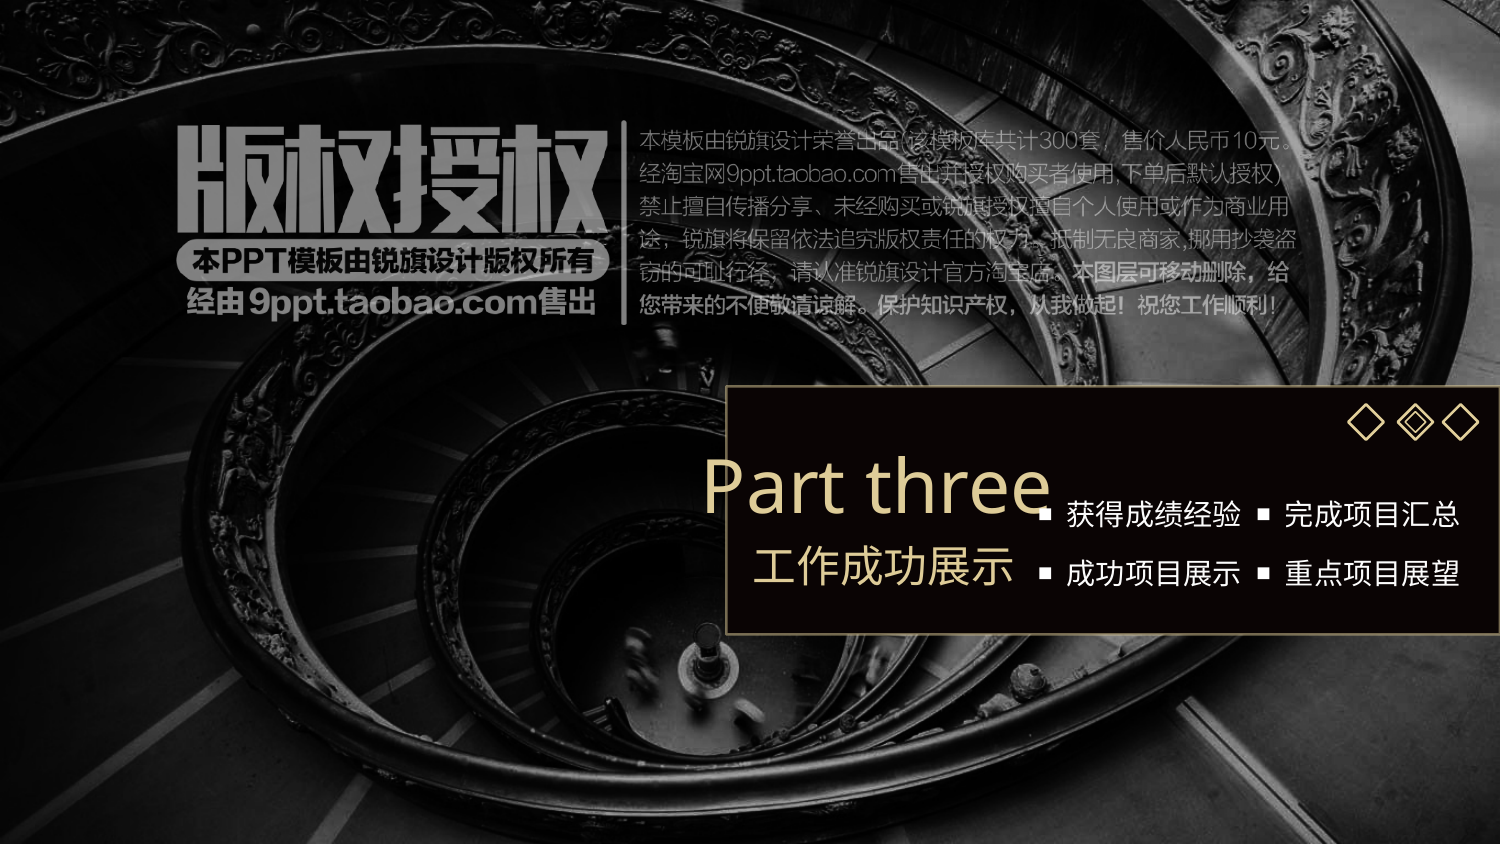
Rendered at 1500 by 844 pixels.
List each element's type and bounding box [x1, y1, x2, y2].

text_box [1039, 548, 1253, 599]
text_box [1257, 547, 1477, 599]
text_box [1257, 488, 1477, 540]
text_box [1039, 488, 1256, 540]
picture [0, 0, 1500, 844]
text_box [1348, 404, 1479, 440]
